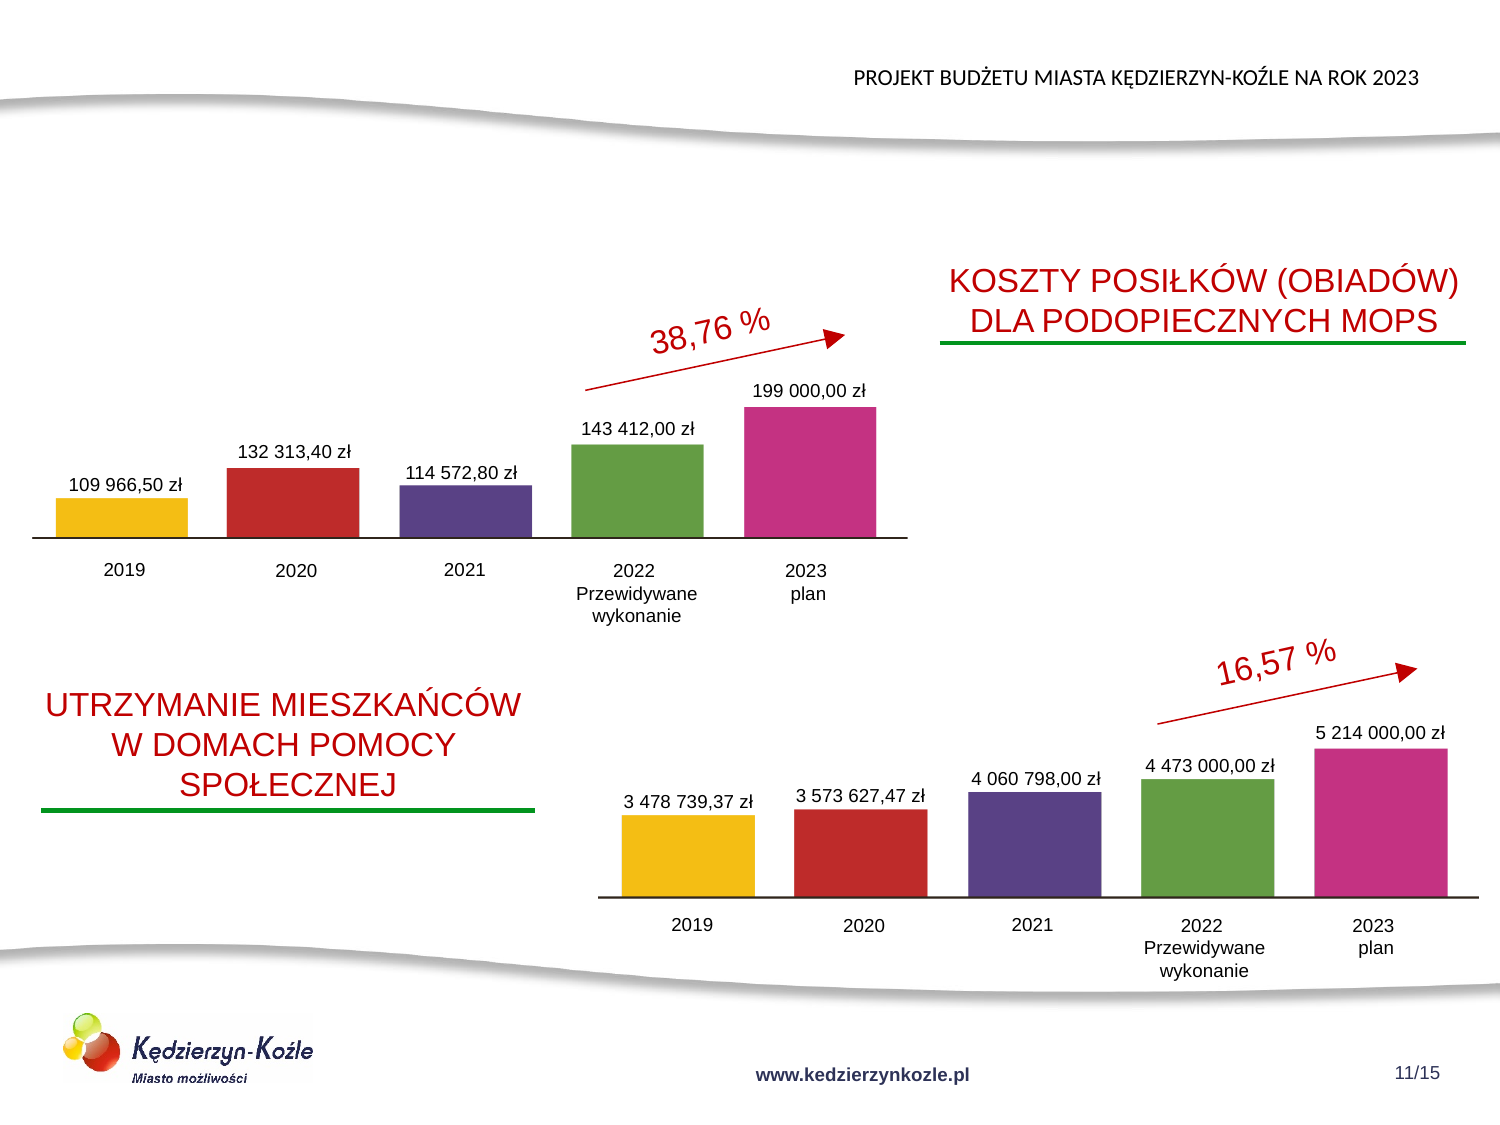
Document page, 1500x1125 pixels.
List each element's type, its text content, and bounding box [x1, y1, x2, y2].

text_box 2022 Przewidywane wykonanie [1092, 907, 1316, 938]
text_box 2022 Przewidywane wykonanie [524, 551, 749, 634]
picture [0, 89, 1500, 162]
text_box 11/15 [1375, 1053, 1459, 1114]
text_box 38,76 % [629, 284, 796, 333]
text_box 2020 [804, 907, 924, 938]
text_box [1157, 668, 1418, 725]
text_box KOSZTY POSIŁKÓW (OBIADÓW) DLA PODOPIECZNYCH MOPS [838, 251, 1500, 347]
text_box 2021 [973, 907, 1092, 938]
picture [29, 407, 910, 540]
text_box 2021 [405, 550, 525, 588]
picture [598, 748, 1479, 899]
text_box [584, 334, 846, 391]
text_box www.kedzierzynkozle.pl [738, 1055, 988, 1115]
text_box 2020 [236, 551, 357, 589]
text_box 2023 plan [1316, 907, 1436, 938]
text_box 5 214 000,00 zł [1285, 713, 1475, 747]
text_box 2019 [626, 907, 758, 938]
text_box 2019 [58, 550, 190, 588]
text_box 199 000,00 zł [714, 371, 904, 405]
text_box 2023 plan [748, 551, 869, 612]
text_box UTRZYMANIE MIESZKAŃCÓW W DOMACH POMOCY SPOŁECZNEJ [0, 675, 609, 811]
text_box 16,57 % [1195, 615, 1362, 666]
picture [0, 940, 1500, 1012]
picture [63, 1013, 314, 1083]
text_box PROJEKT BUDŻETU MIASTA KĘDZIERZYN-KOŹLE NA ROK 2023 [631, 41, 1436, 88]
